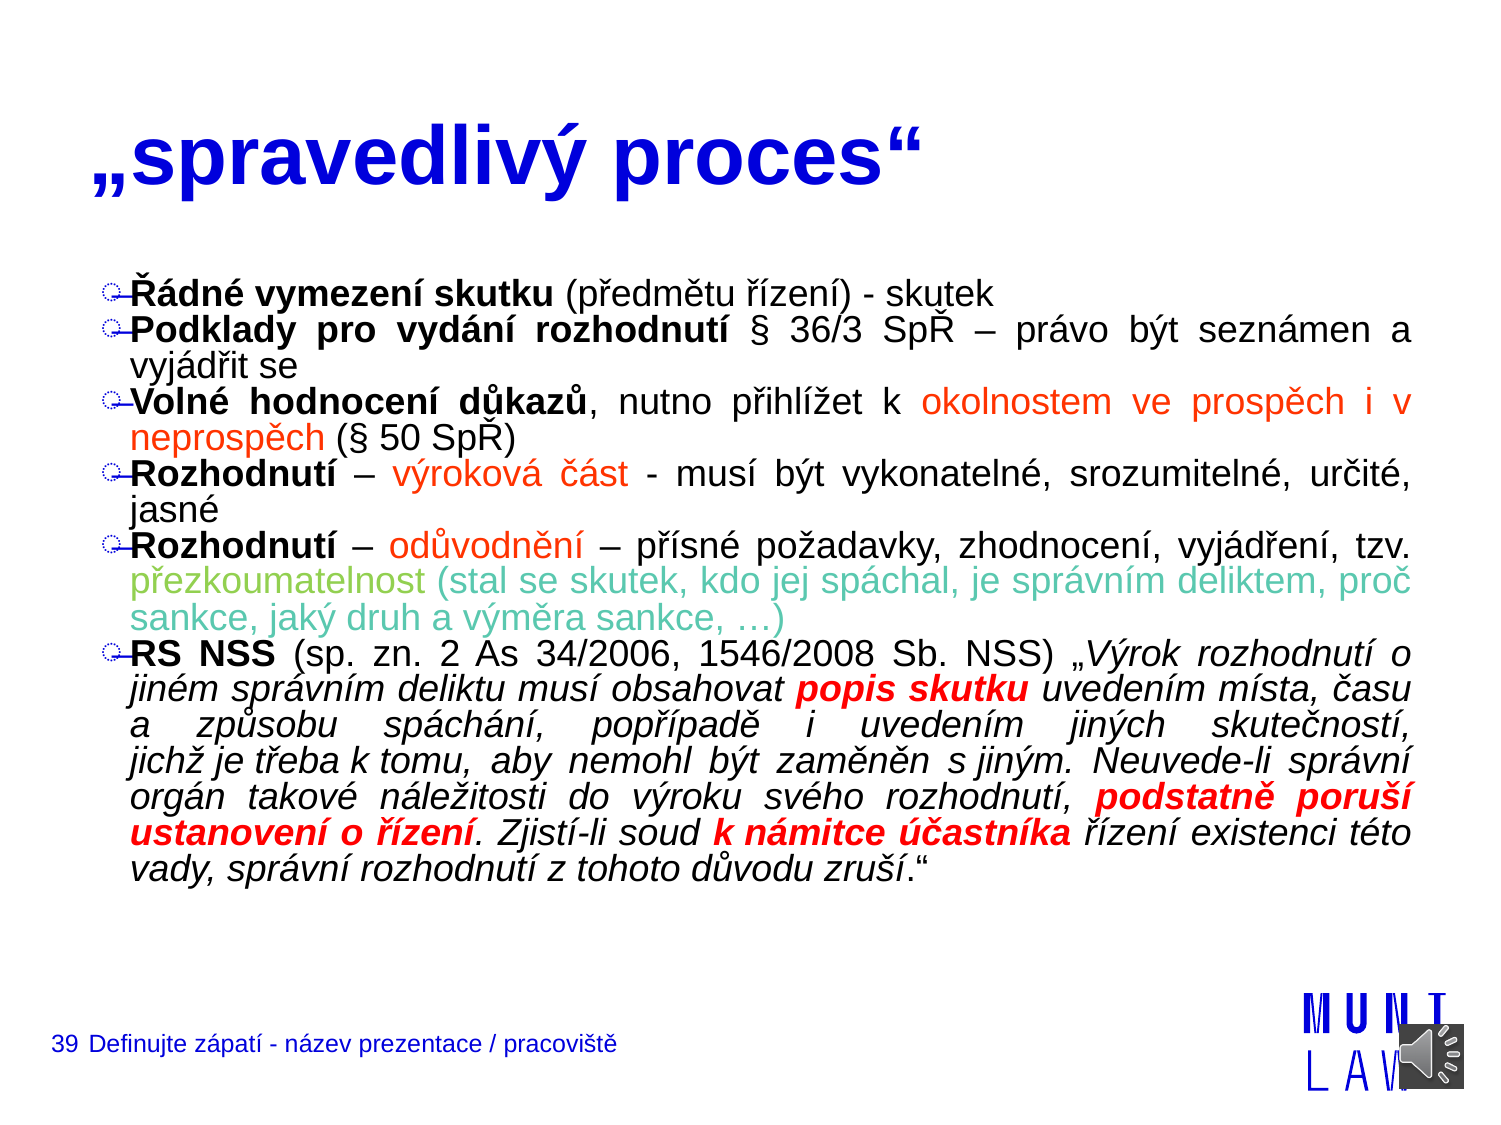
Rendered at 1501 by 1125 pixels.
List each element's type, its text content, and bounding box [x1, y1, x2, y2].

title „spravedlivý proces“ [88, 118, 1412, 193]
picture [1397, 1022, 1466, 1090]
footer Definujte zápatí - název prezentace / pracoviště [88, 1021, 1064, 1063]
slide_number 39 [50, 1021, 82, 1063]
list Řádné vymezení skutku (předmětu řízení) - skutek Podklady pro vydání rozhodnutí § 36/3 SpŘ – právo být seznámen a vyjádřit se Volné hodnocení důkazů, nutno přihlížet k okolnostem ve prospěch i v neprospěch (§ 50 SpŘ) Rozhodnutí – výroková část - musí být vykonatelné, srozumitelné, určité, jasné Rozhodnutí – odůvodnění – přísné požadavky, zhodnocení, vyjádření, tzv. přezkoumatelnost (stal se skutek, kdo jej spáchal, je správním deliktem, proč sankce, jaký druh a výměra sankce, …) RS NSS (sp. zn. 2 As 34/2006, 1546/2008 Sb. NSS) „Výrok rozhodnutí o jiném správním deliktu musí obsahovat popis skutku uvedením místa, času a způsobu spáchání, popřípadě i uvedením jiných skutečností, jichž je třeba k tomu, aby nemohl být zaměněn s jiným. Neuvede-li správní orgán takové náležitosti do výroku svého rozhodnutí, podstatně poruší ustanovení o řízení. Zjistí-li soud k námitce účastníka řízení existenci této vady, správní rozhodnutí z tohoto důvodu zruší.“ [88, 277, 1412, 957]
